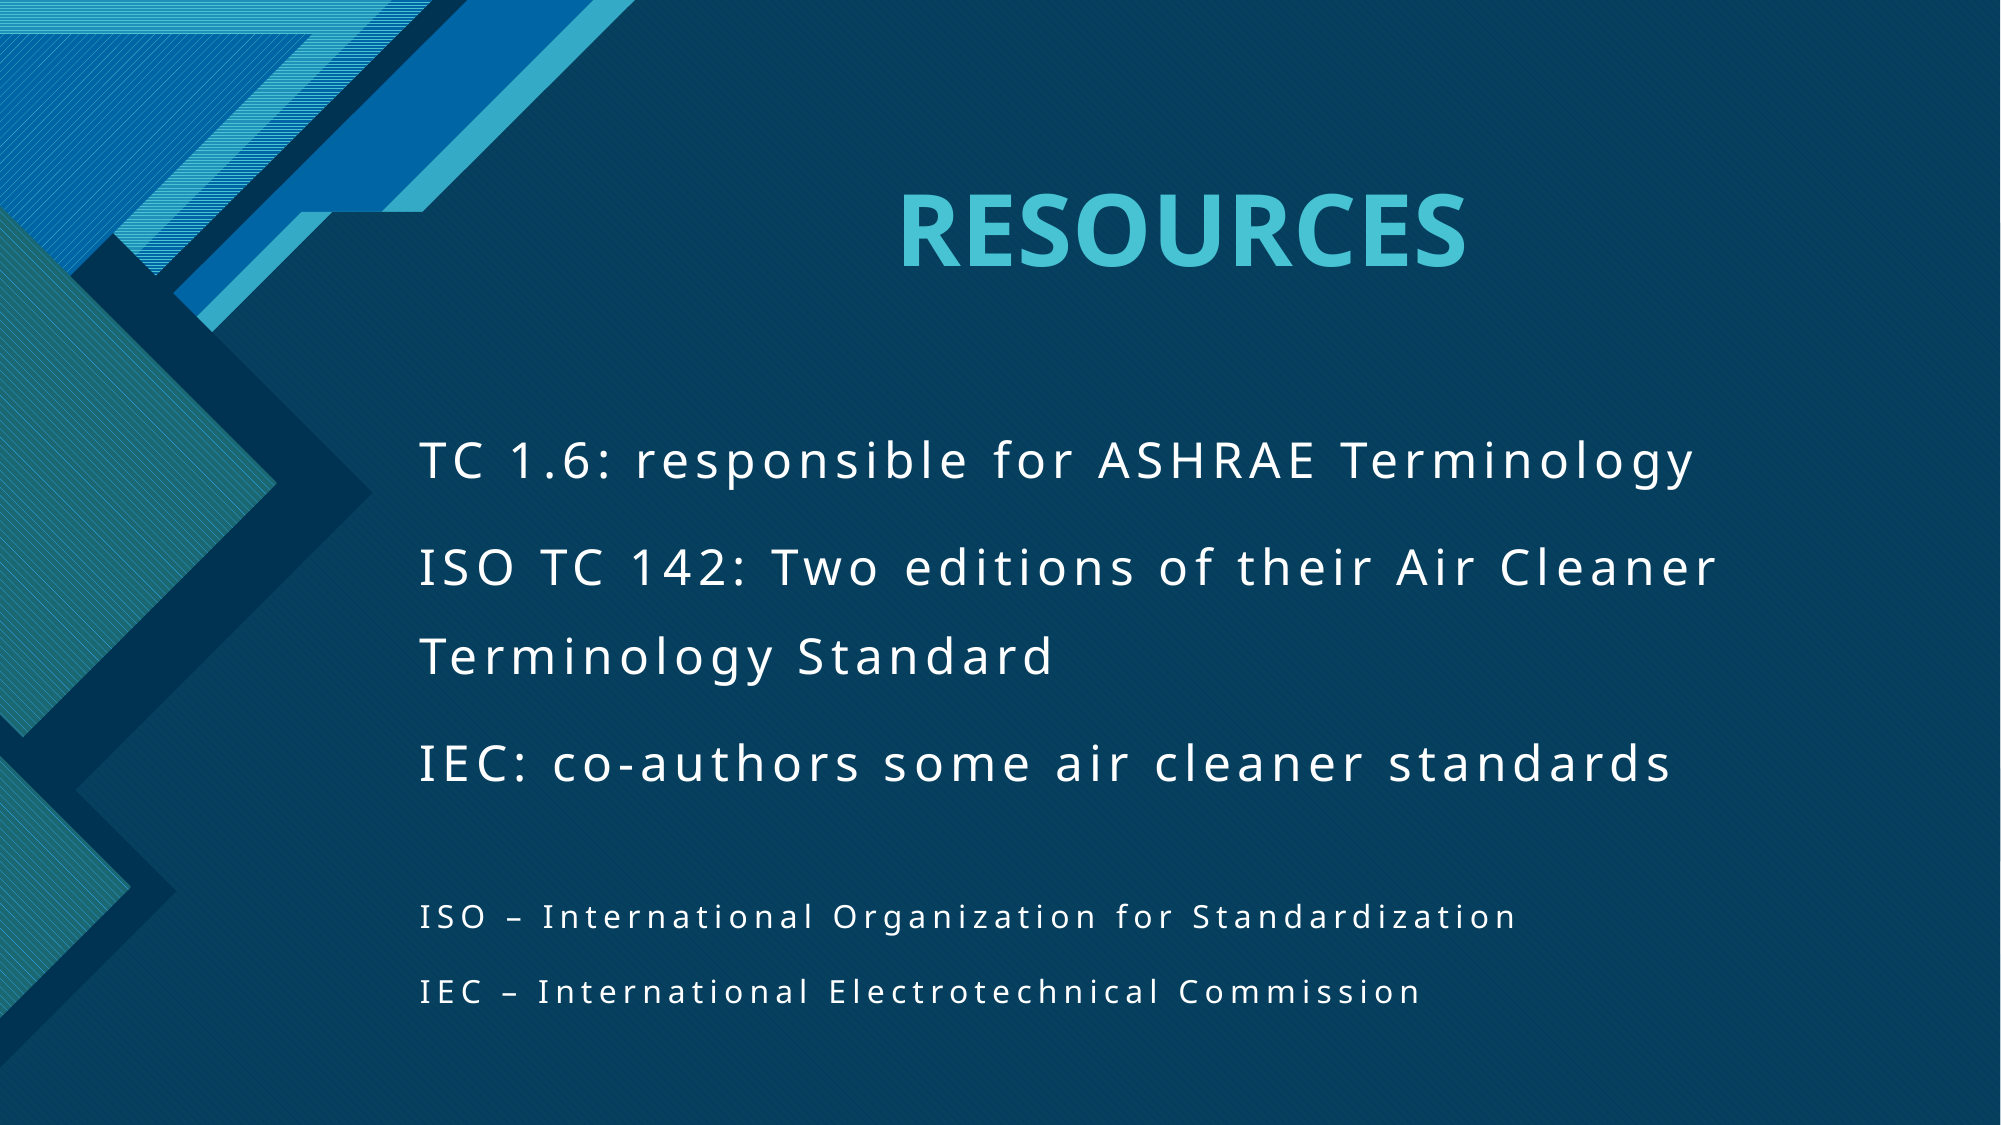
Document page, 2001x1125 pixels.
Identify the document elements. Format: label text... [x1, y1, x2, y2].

subtitle TC 1.6: responsible for ASHRAE Terminology ISO TC 142: Two editions of their Air Cleaner Terminology Standard IEC: co-authors some air cleaner standards ISO – International Organization for Standardization IEC – International Electrotechnical Commission [404, 392, 1913, 1022]
title RESOURCES [880, 153, 1752, 296]
